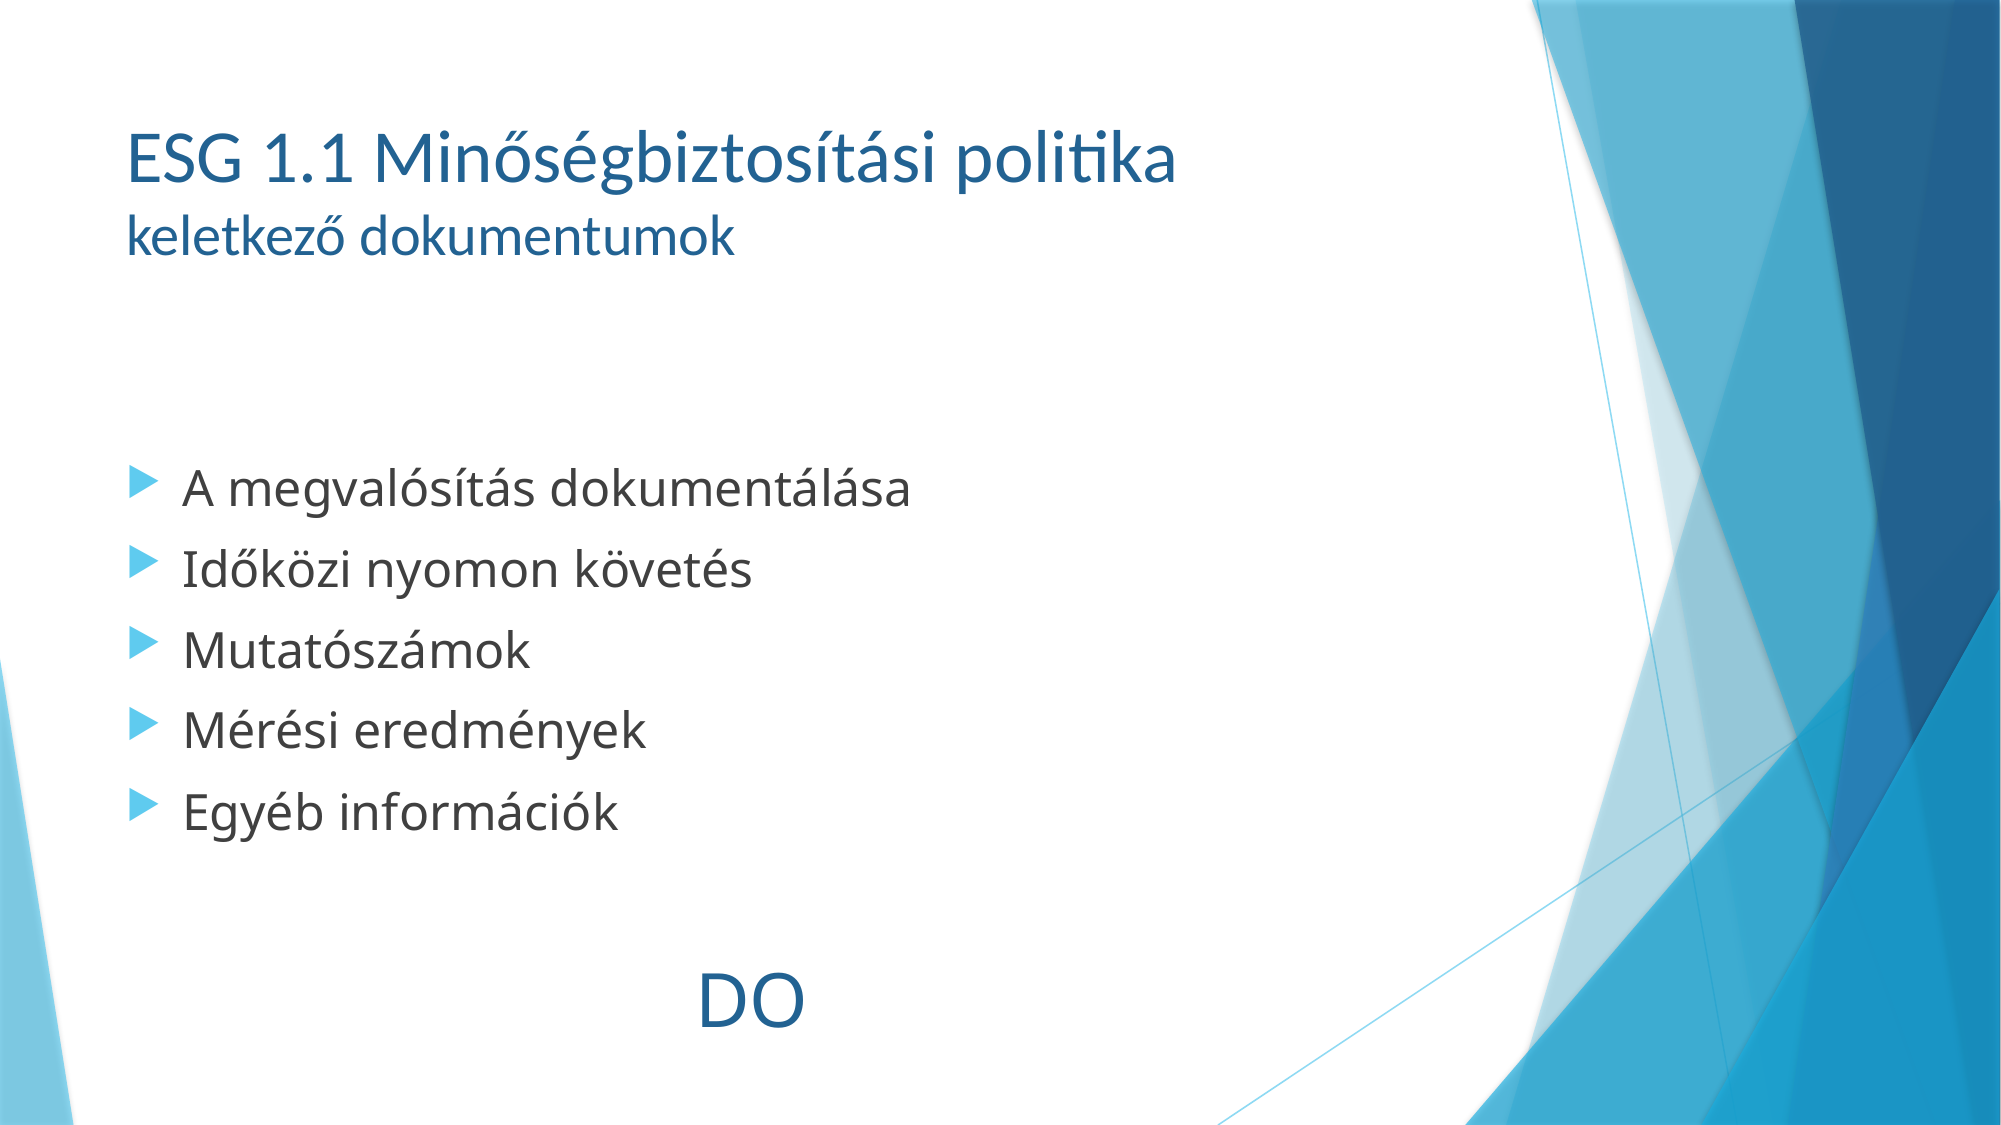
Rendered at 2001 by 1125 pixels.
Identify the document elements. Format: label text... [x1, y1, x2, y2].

text_box DO [620, 945, 884, 1051]
list A megvalósítás dokumentálása Időközi nyomon követés Mutatószámok Mérési eredmények Egyéb információk [110, 448, 1052, 814]
title ESG 1.1 Minőségbiztosítási politika keletkező dokumentumok [111, 99, 1522, 317]
